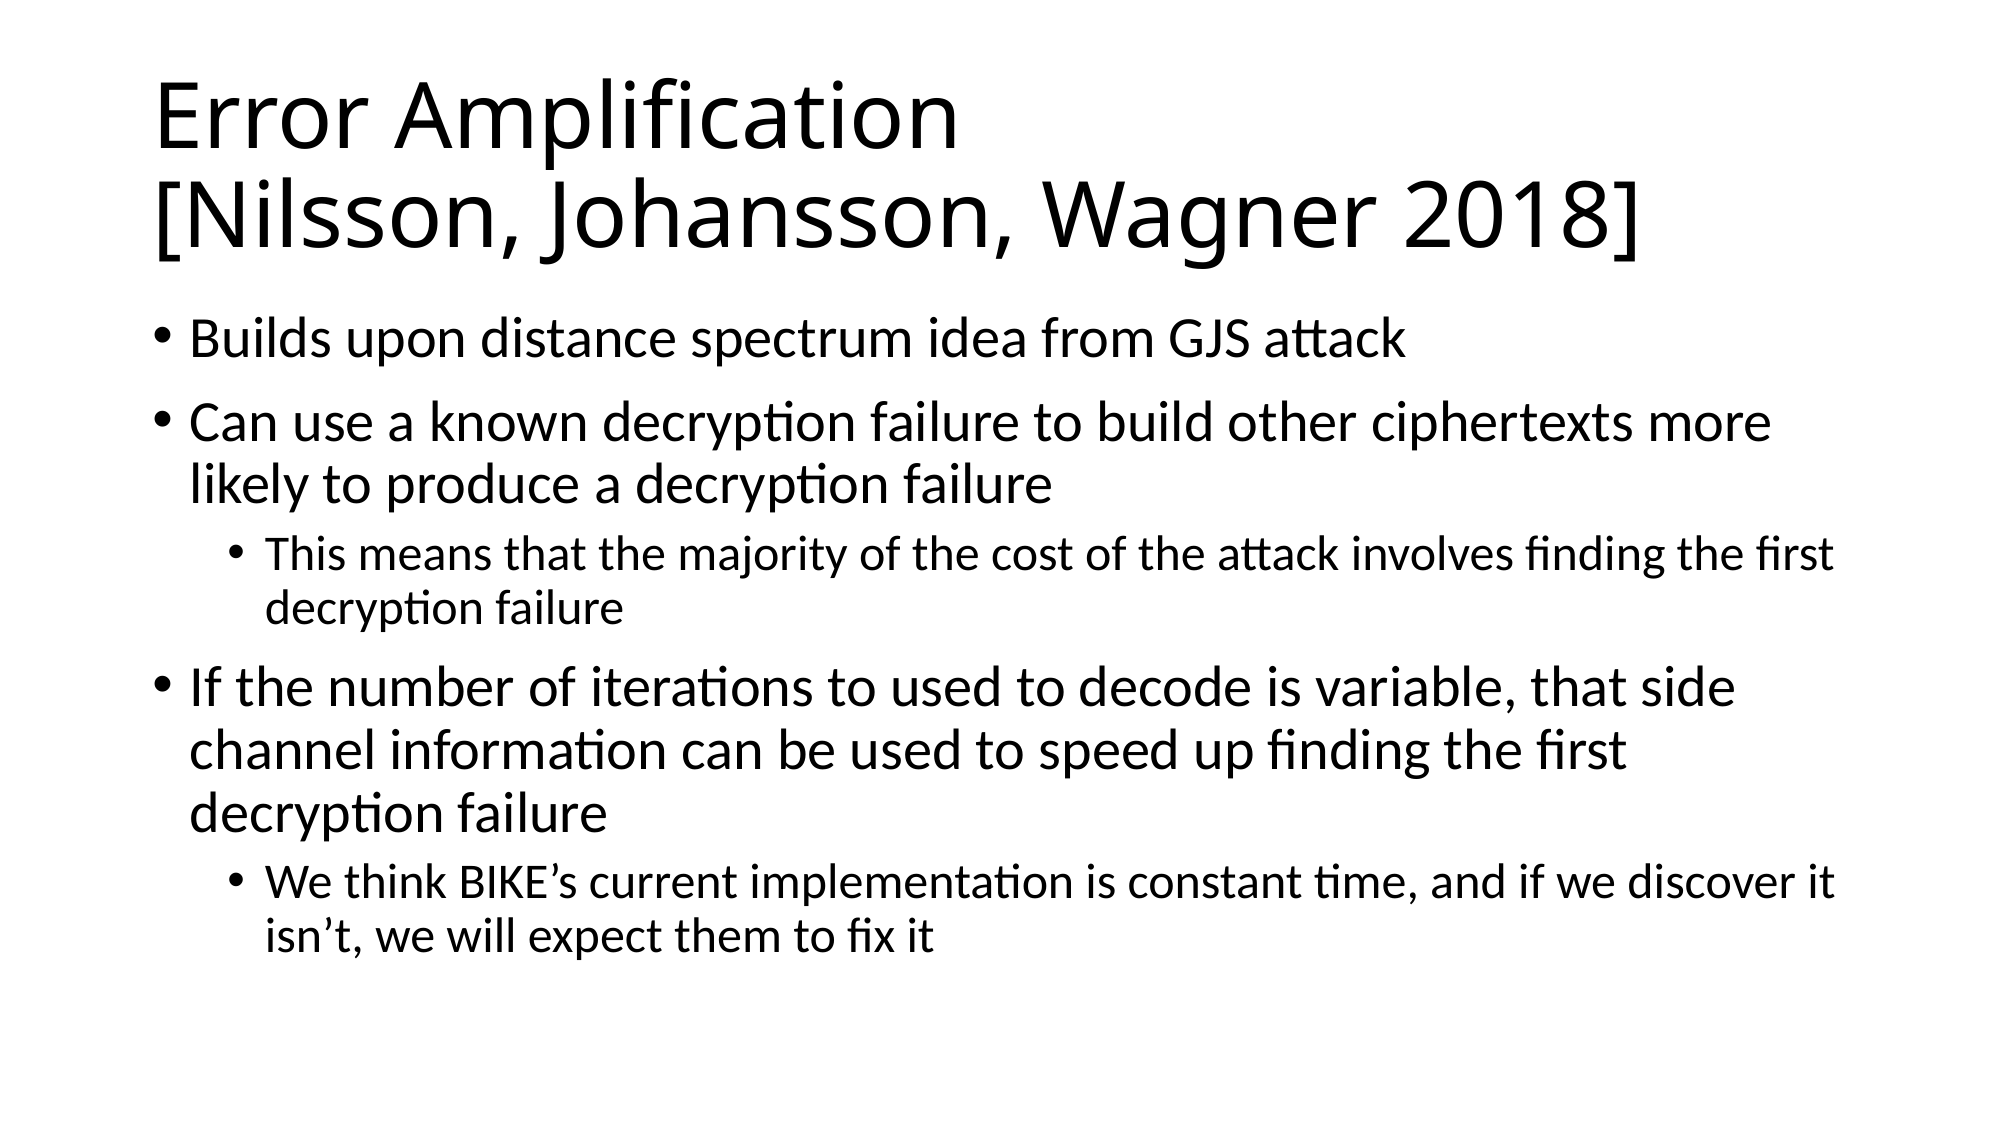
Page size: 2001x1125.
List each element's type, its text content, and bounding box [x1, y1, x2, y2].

title Error Amplification [Nilsson, Johansson, Wagner 2018] [137, 59, 1863, 278]
list Builds upon distance spectrum idea from GJS attack Can use a known decryption failure to build other ciphertexts more likely to produce a decryption failure This means that the majority of the cost of the attack involves finding the first decryption failure If the number of iterations to used to decode is variable, that side channel information can be used to speed up finding the first decryption failure We think BIKE’s current implementation is constant time, and if we discover it isn’t, we will expect them to fix it [137, 299, 1863, 1014]
